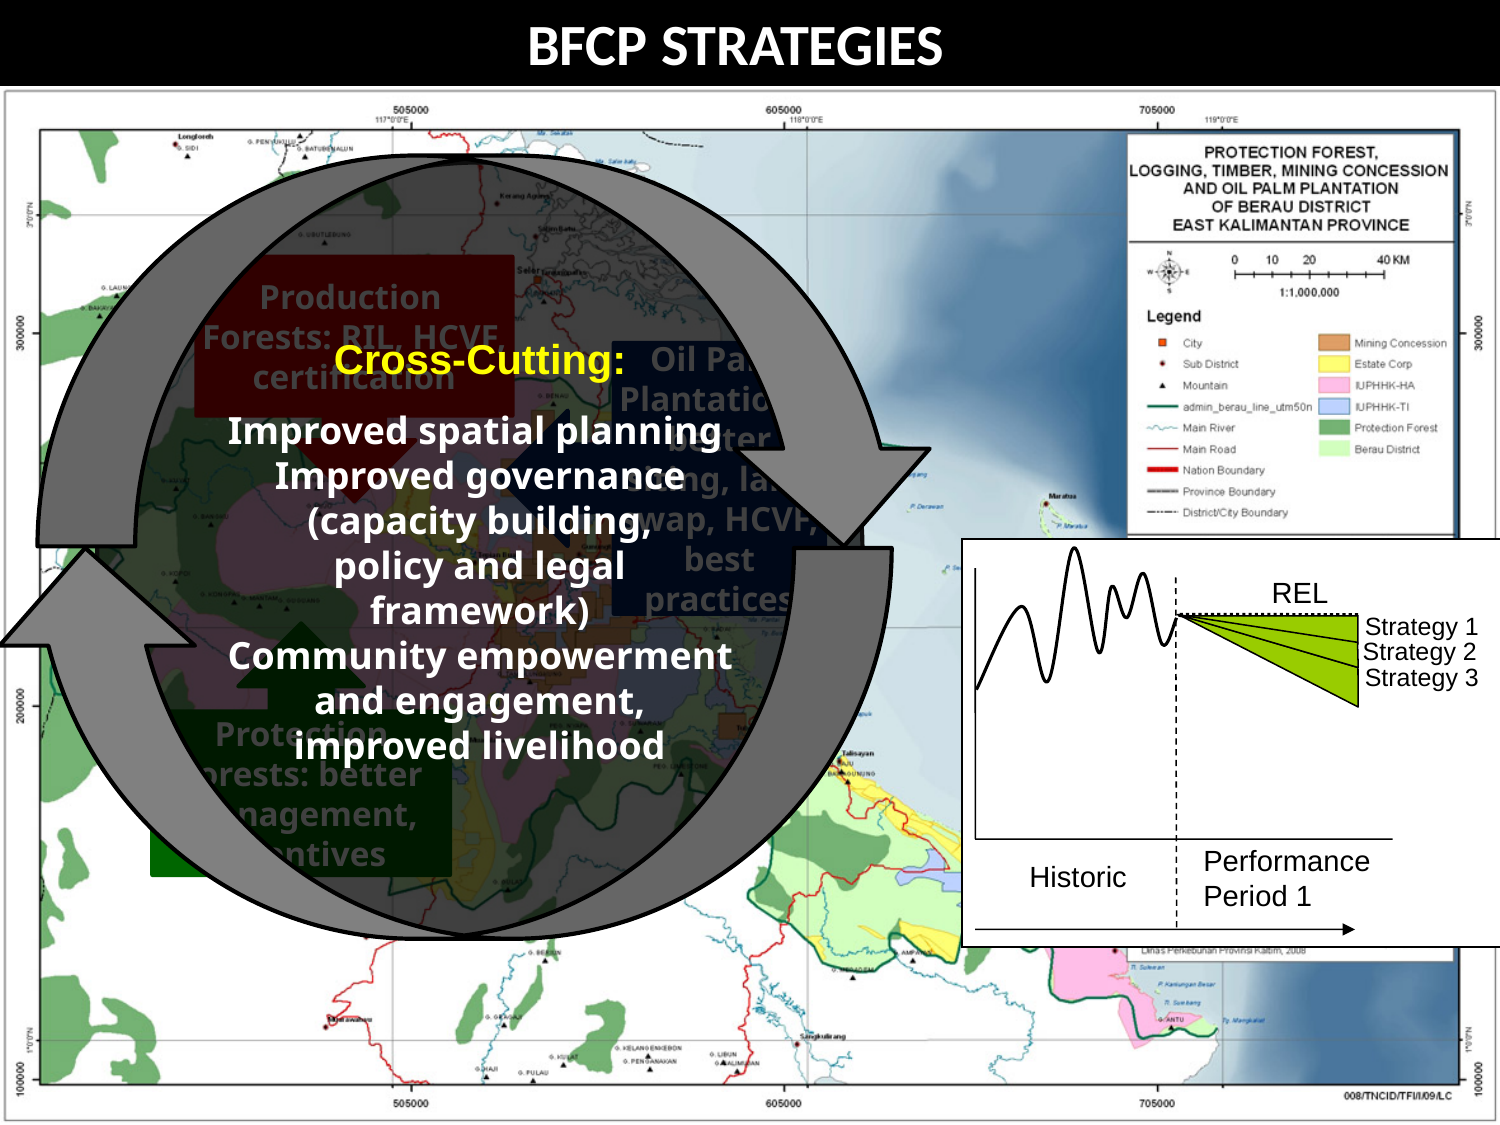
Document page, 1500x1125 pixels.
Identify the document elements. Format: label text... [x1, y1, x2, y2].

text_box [1178, 682, 1495, 708]
picture [0, 85, 1500, 1125]
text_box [1178, 602, 1495, 611]
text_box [1176, 614, 1500, 674]
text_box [961, 539, 1500, 948]
text_box BFCP STRATEGIES [512, 0, 1113, 84]
